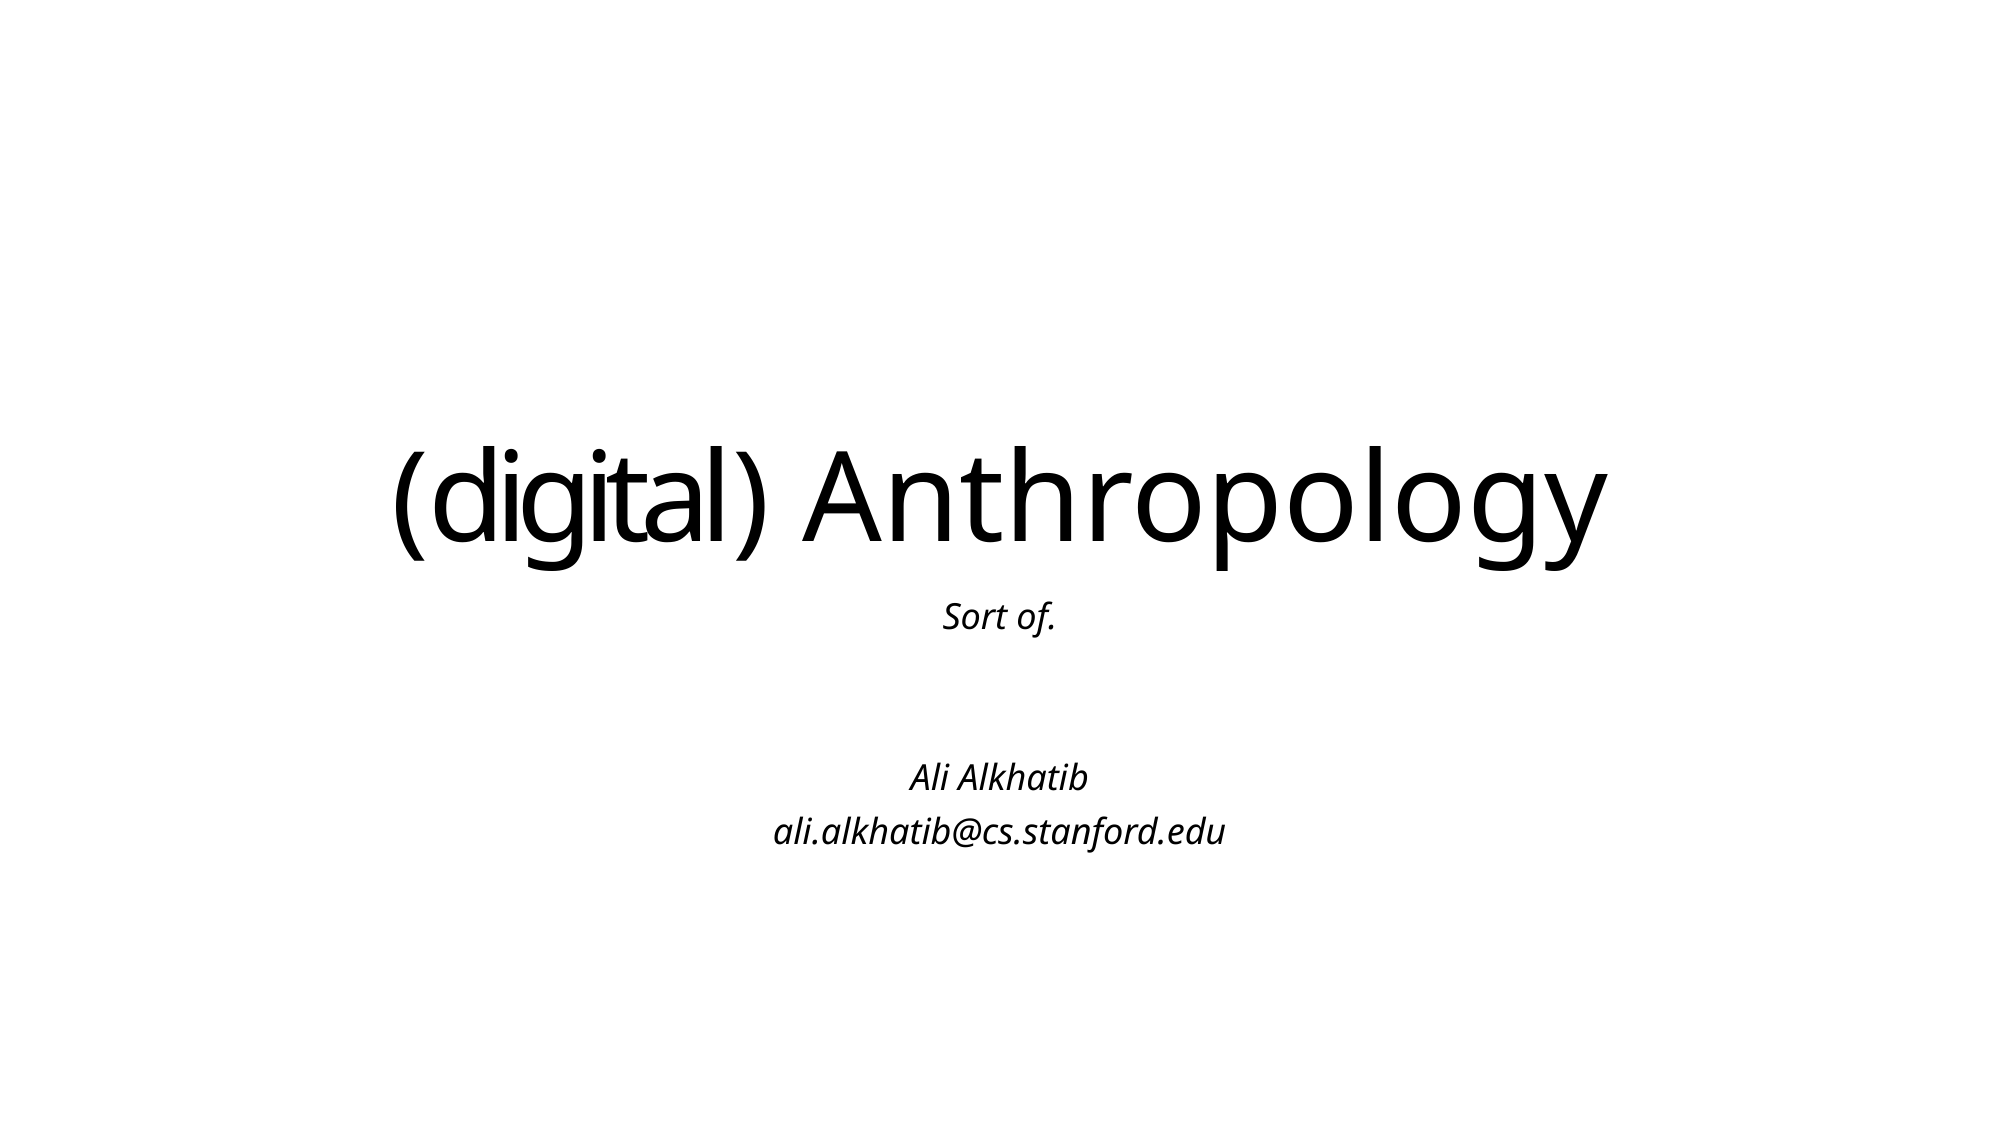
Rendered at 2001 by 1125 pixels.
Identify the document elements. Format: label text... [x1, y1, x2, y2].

subtitle Sort of. Ali Alkhatib ali.alkhatib@cs.stanford.edu [249, 590, 1750, 863]
title (digital) Anthropology [249, 184, 1750, 576]
